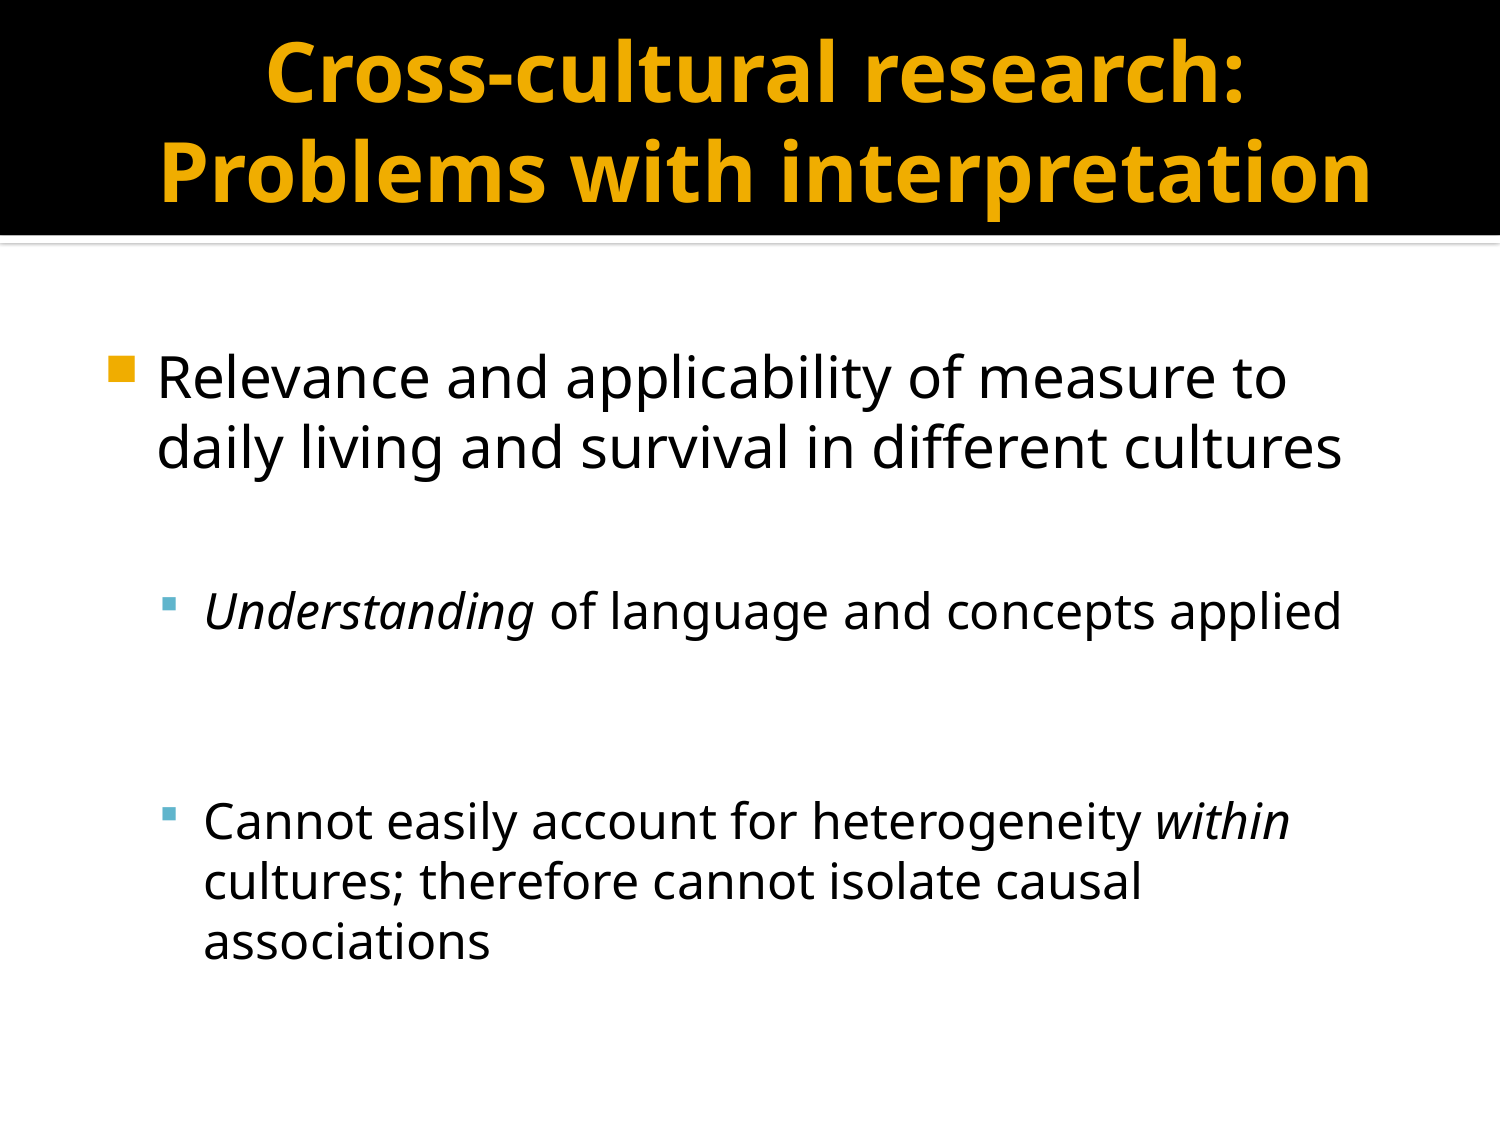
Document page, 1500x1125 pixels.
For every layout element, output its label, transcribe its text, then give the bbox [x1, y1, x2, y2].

title Cross-cultural research: Problems with interpretation [50, 24, 1475, 213]
list Relevance and applicability of measure to daily living and survival in different cultures Understanding of language and concepts applied Cannot easily account for heterogeneity within cultures; therefore cannot isolate causal associations [75, 324, 1425, 1068]
